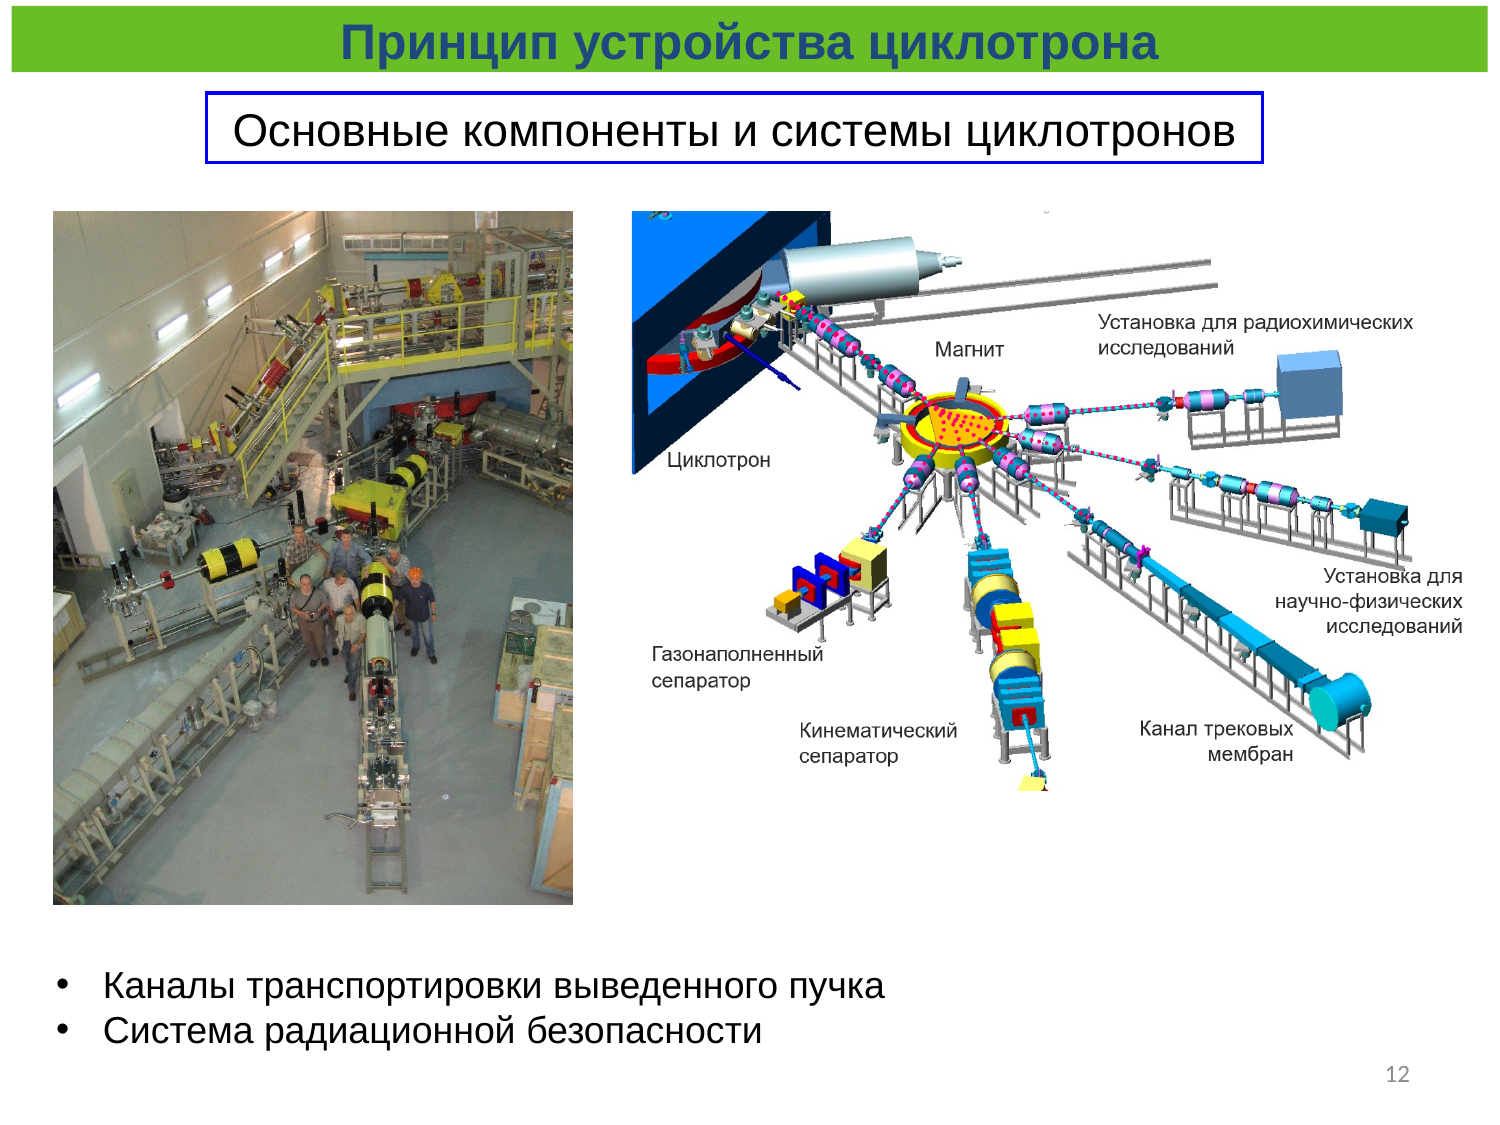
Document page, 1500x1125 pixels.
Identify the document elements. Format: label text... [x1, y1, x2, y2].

slide_number 12 [1074, 1042, 1425, 1103]
picture [631, 211, 1466, 791]
picture [52, 211, 574, 906]
text_box Основные компоненты и системы циклотронов [206, 93, 1263, 163]
text_box Каналы транспортировки выведенного пучка Система радиационной безопасности [41, 953, 983, 1059]
text_box Принцип устройства циклотрона [11, 5, 1488, 73]
